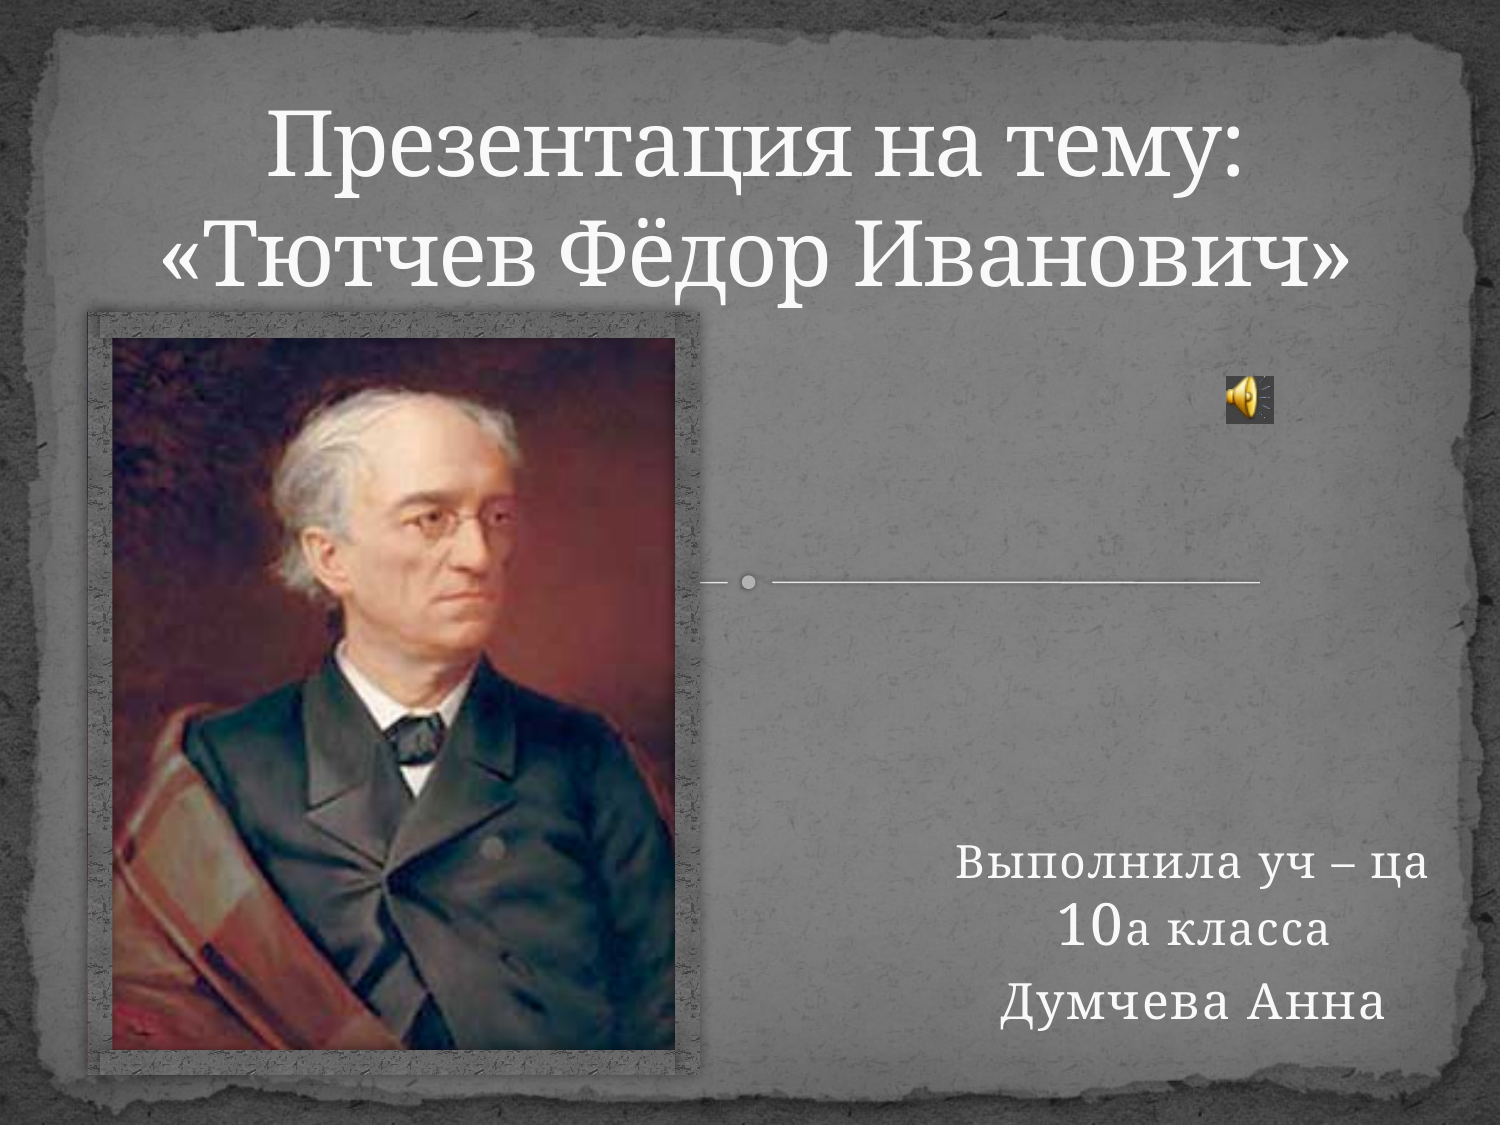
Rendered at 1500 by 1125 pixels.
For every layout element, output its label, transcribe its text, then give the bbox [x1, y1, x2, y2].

text_box [99, 1071, 675, 1075]
picture [1225, 375, 1275, 425]
subtitle Выполнила уч – ца 10а класса Думчева Анна [937, 825, 1450, 1063]
picture [89, 314, 701, 1063]
text_box [685, 1068, 700, 1075]
title Презентация на тему: «Тютчев Фёдор Иванович» [74, 49, 1438, 313]
